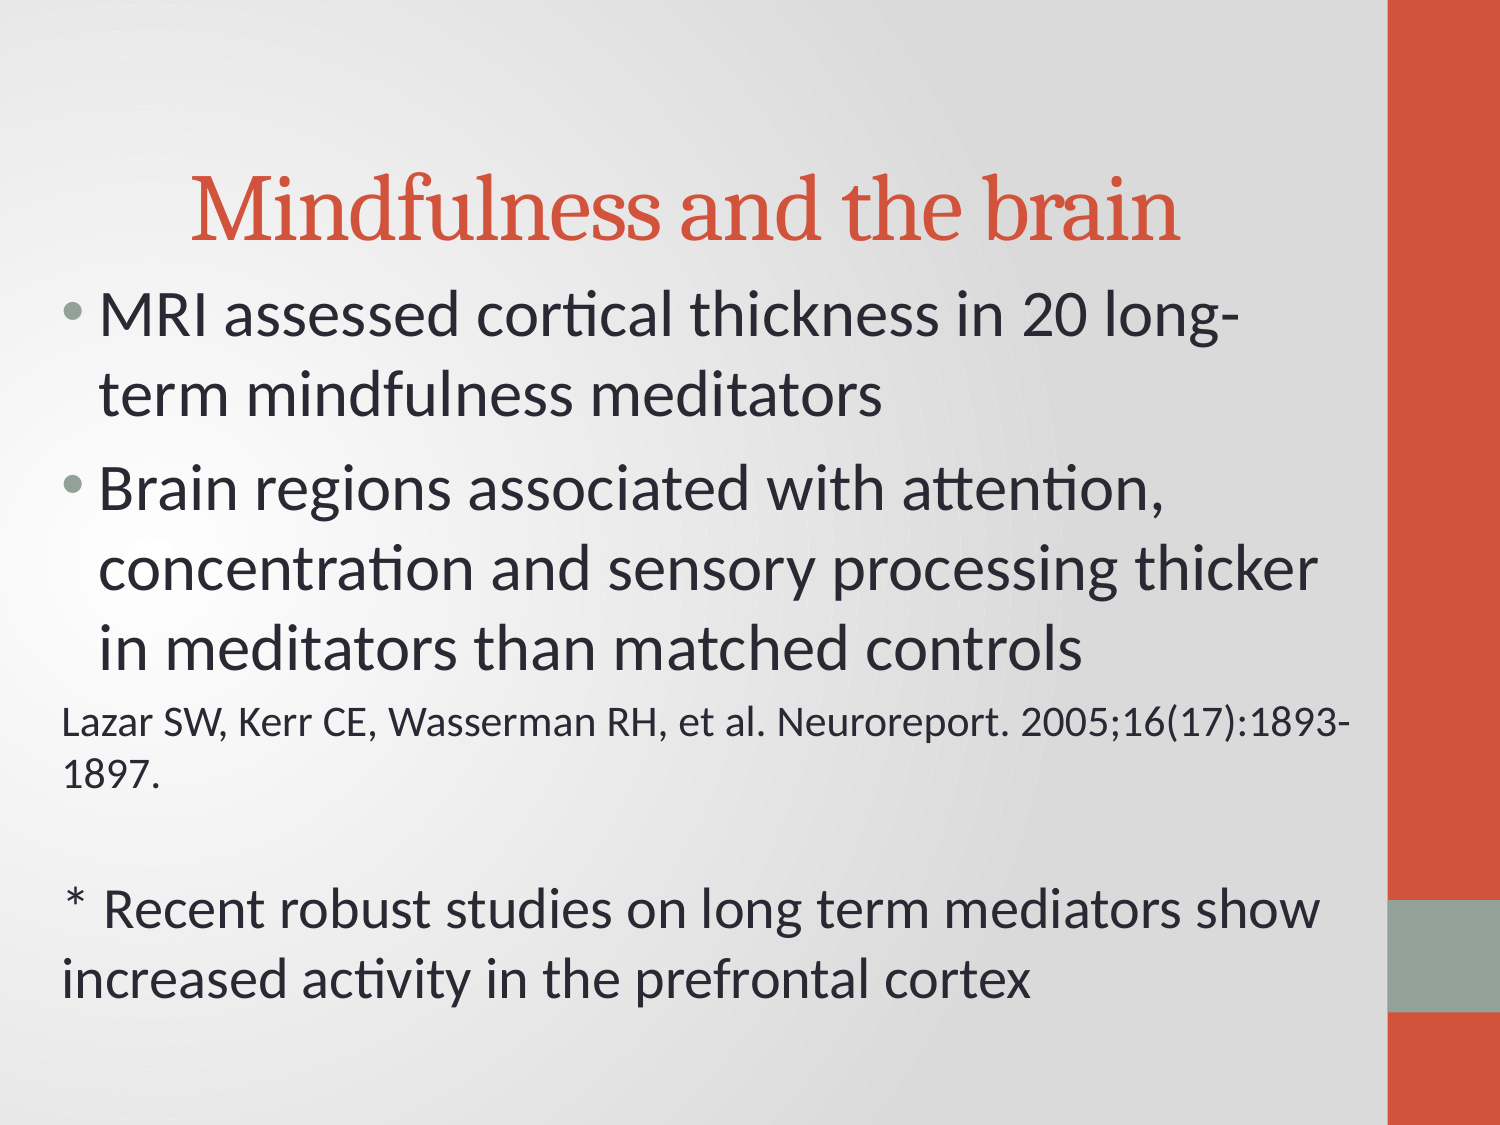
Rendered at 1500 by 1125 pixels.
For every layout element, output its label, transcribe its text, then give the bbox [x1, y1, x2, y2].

list MRI assessed cortical thickness in 20 long-term mindfulness meditators Brain regions associated with attention, concentration and sensory processing thicker in meditators than matched controls Lazar SW, Kerr CE, Wasserman RH, et al. Neuroreport. 2005;16(17):1893-1897. * Recent robust studies on long term mediators show increased activity in the prefrontal cortex [27, 262, 1380, 1083]
title Mindfulness and the brain [174, 137, 1450, 268]
